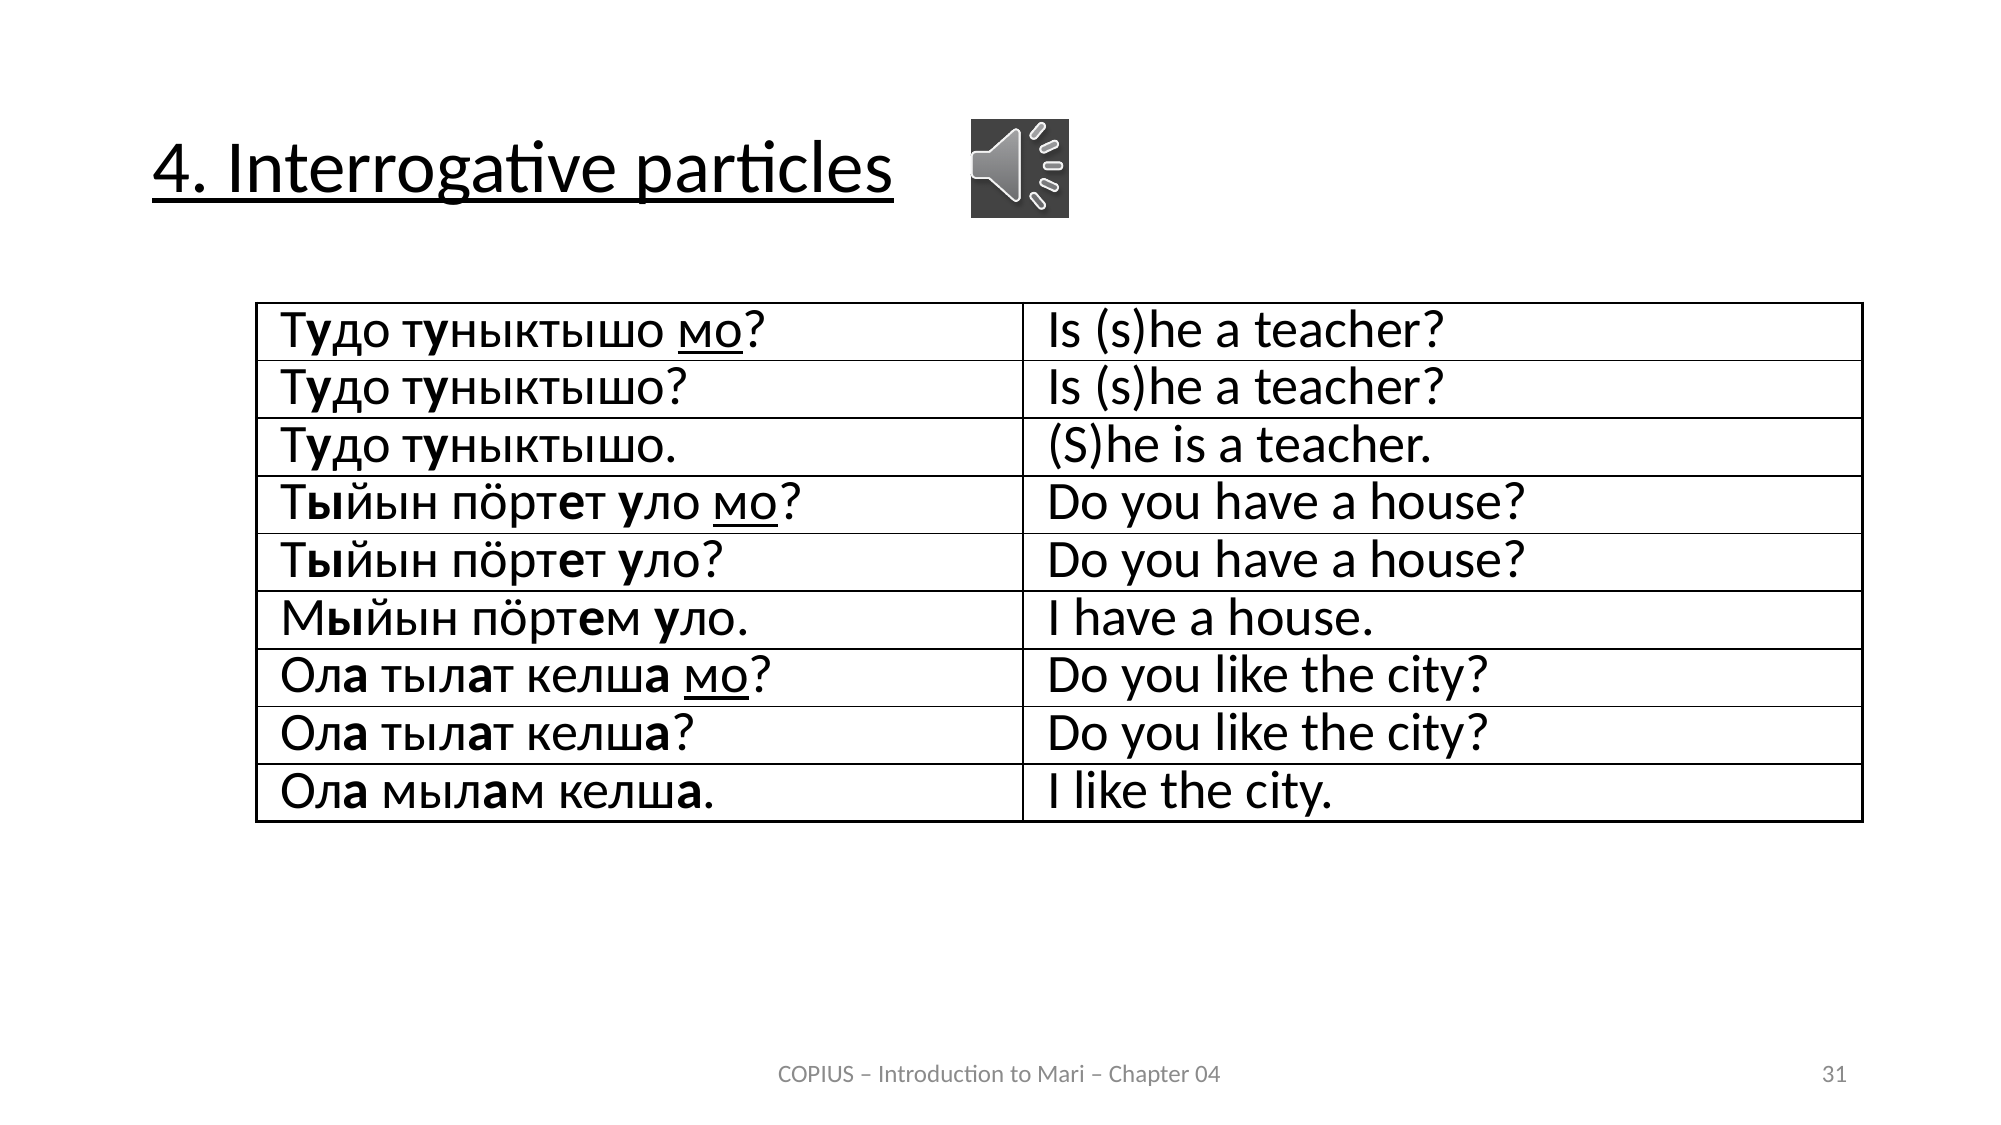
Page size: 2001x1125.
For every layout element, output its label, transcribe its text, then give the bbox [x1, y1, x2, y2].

slide_number 31 [1412, 1042, 1863, 1103]
table_cell I have a house. [1024, 592, 1861, 648]
table_cell Do you have a house? [1024, 477, 1861, 533]
picture [969, 118, 1070, 219]
table_cell I like the city. [1024, 765, 1861, 820]
title 4. Interrogative particles [137, 59, 1863, 278]
table_cell Ола мылам келша. [258, 765, 1022, 820]
table_header Is (s)he a teacher? [1024, 304, 1861, 360]
table_cell Мыйын пӧртем уло. [258, 592, 1022, 648]
table_cell Do you like the city? [1024, 707, 1861, 763]
table_cell Do you like the city? [1024, 650, 1861, 706]
table_cell Do you have a house? [1024, 534, 1861, 590]
table_header Тудо туныктышо мо? [258, 304, 1022, 360]
table_cell Ола тылат келша мо? [258, 650, 1022, 706]
table_cell Тыйын пӧртет уло? [258, 534, 1022, 590]
table_cell Is (s)he a teacher? [1024, 361, 1861, 417]
table_cell Тудо туныктышо. [258, 419, 1022, 475]
footer COPIUS – Introduction to Mari – Chapter 04 [662, 1042, 1338, 1103]
table_cell Ола тылат келша? [258, 707, 1022, 763]
table_cell (S)he is a teacher. [1024, 419, 1861, 475]
table_cell Тудо туныктышо? [258, 361, 1022, 417]
table_cell Тыйын пӧртет уло мо? [258, 477, 1022, 533]
